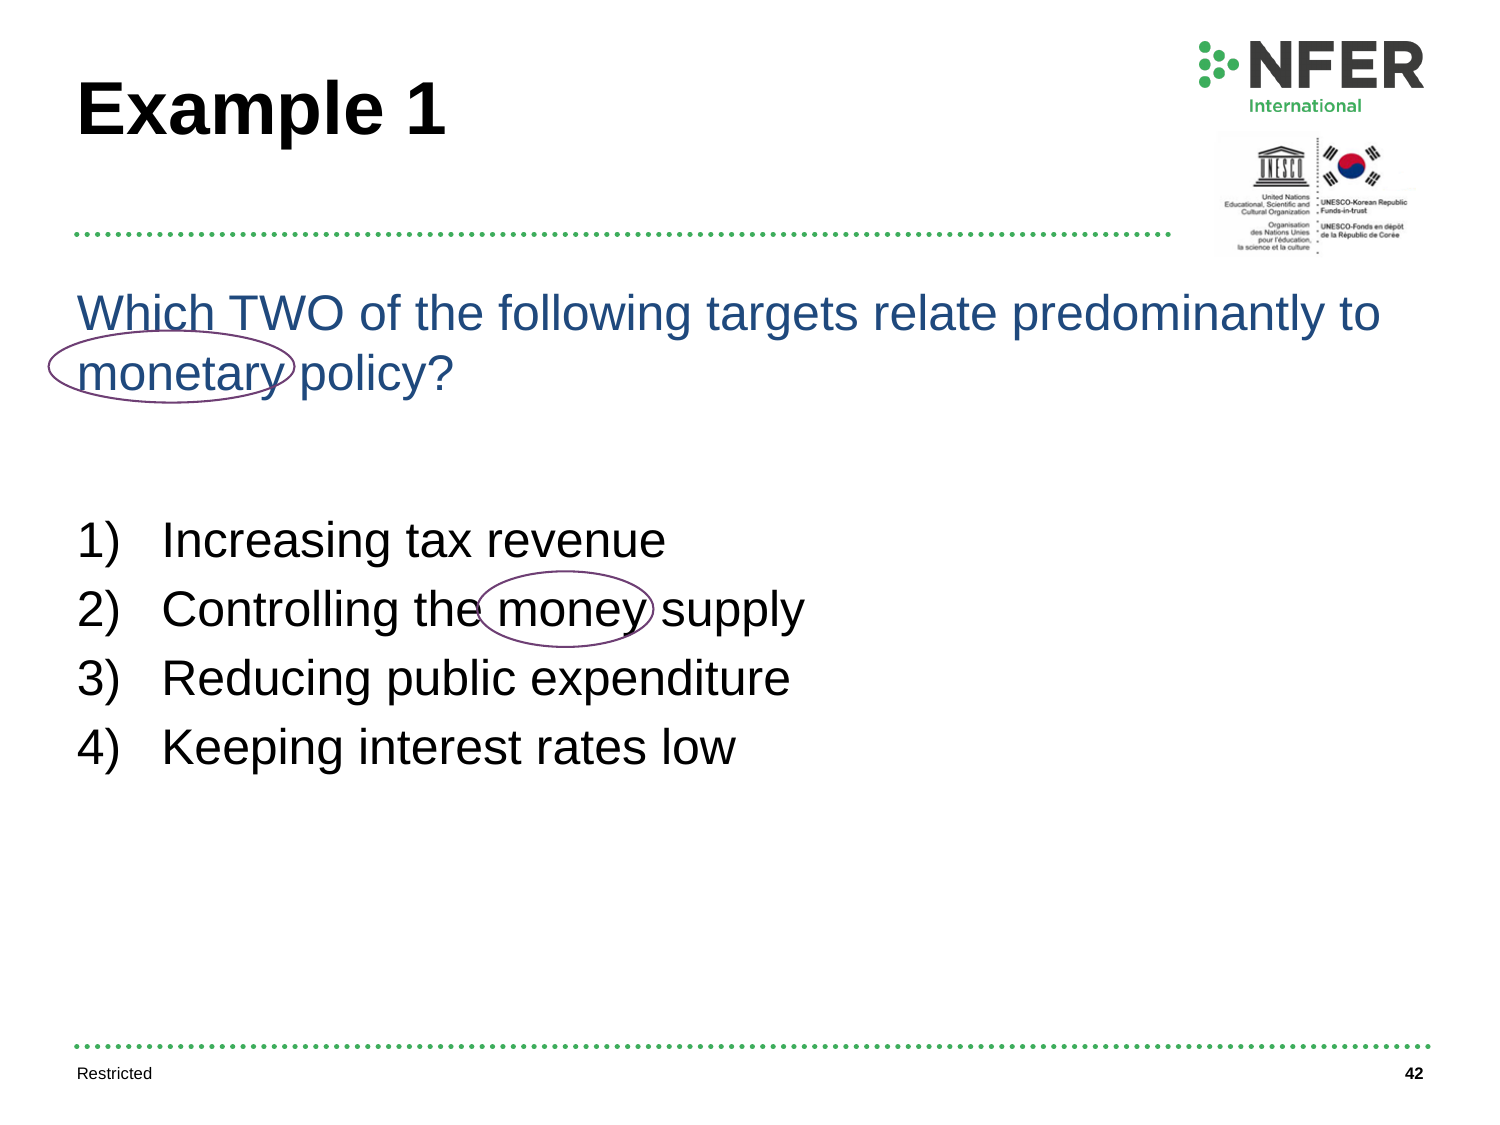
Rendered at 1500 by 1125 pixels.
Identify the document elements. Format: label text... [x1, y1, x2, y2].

title Example 1 [76, 76, 1171, 225]
picture [1207, 131, 1416, 263]
text_box [476, 570, 655, 648]
list Which TWO of the following targets relate predominantly to monetary policy? Increasing tax revenue Controlling the money supply Reducing public expenditure Keeping interest rates low [76, 280, 1412, 1007]
slide_number 42 [1340, 1062, 1424, 1105]
footer Restricted [76, 1062, 977, 1105]
picture [1199, 41, 1424, 112]
text_box [47, 329, 296, 404]
